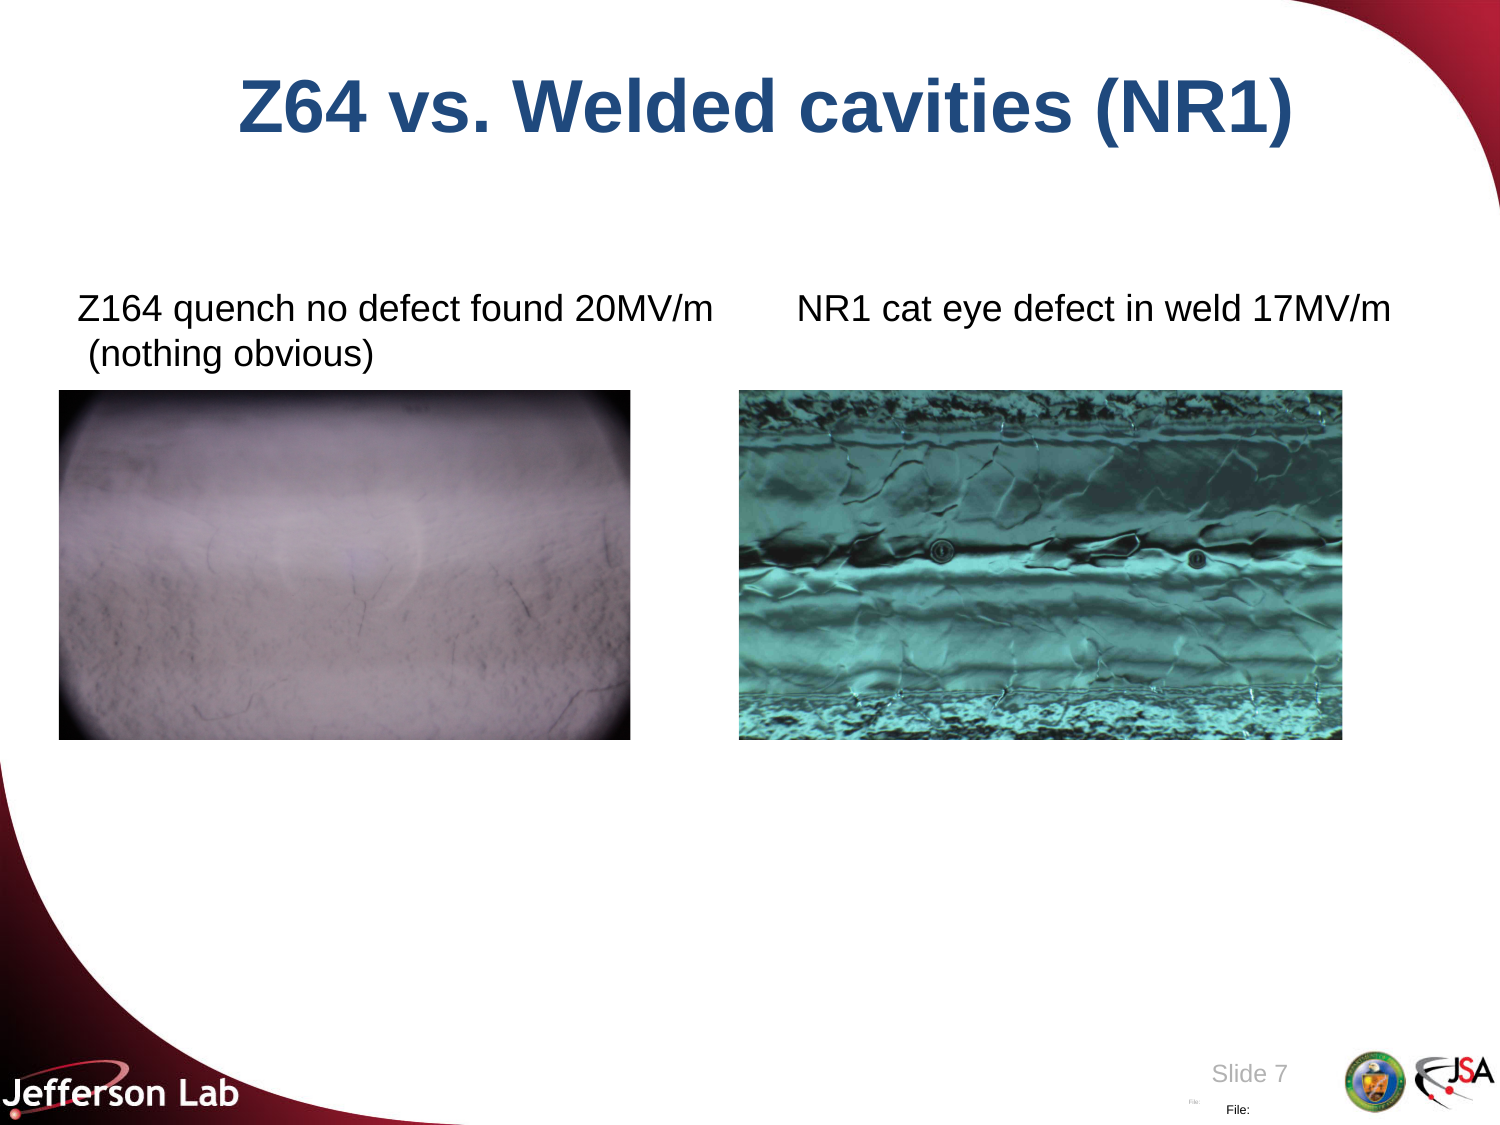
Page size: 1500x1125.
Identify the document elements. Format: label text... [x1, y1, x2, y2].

picture [0, 0, 1500, 1125]
text_box NR1 cat eye defect in weld 17MV/m [781, 276, 860, 336]
title Z64 vs. Welded cavities (NR1) [84, 35, 1450, 169]
text_box Z164 quench no defect found 20MV/m (nothing obvious) [62, 276, 730, 381]
slide_number Slide 7 [1074, 1042, 1425, 1103]
text_box NR1 cat eye defect in weld 17MV/m [1221, 276, 1407, 336]
